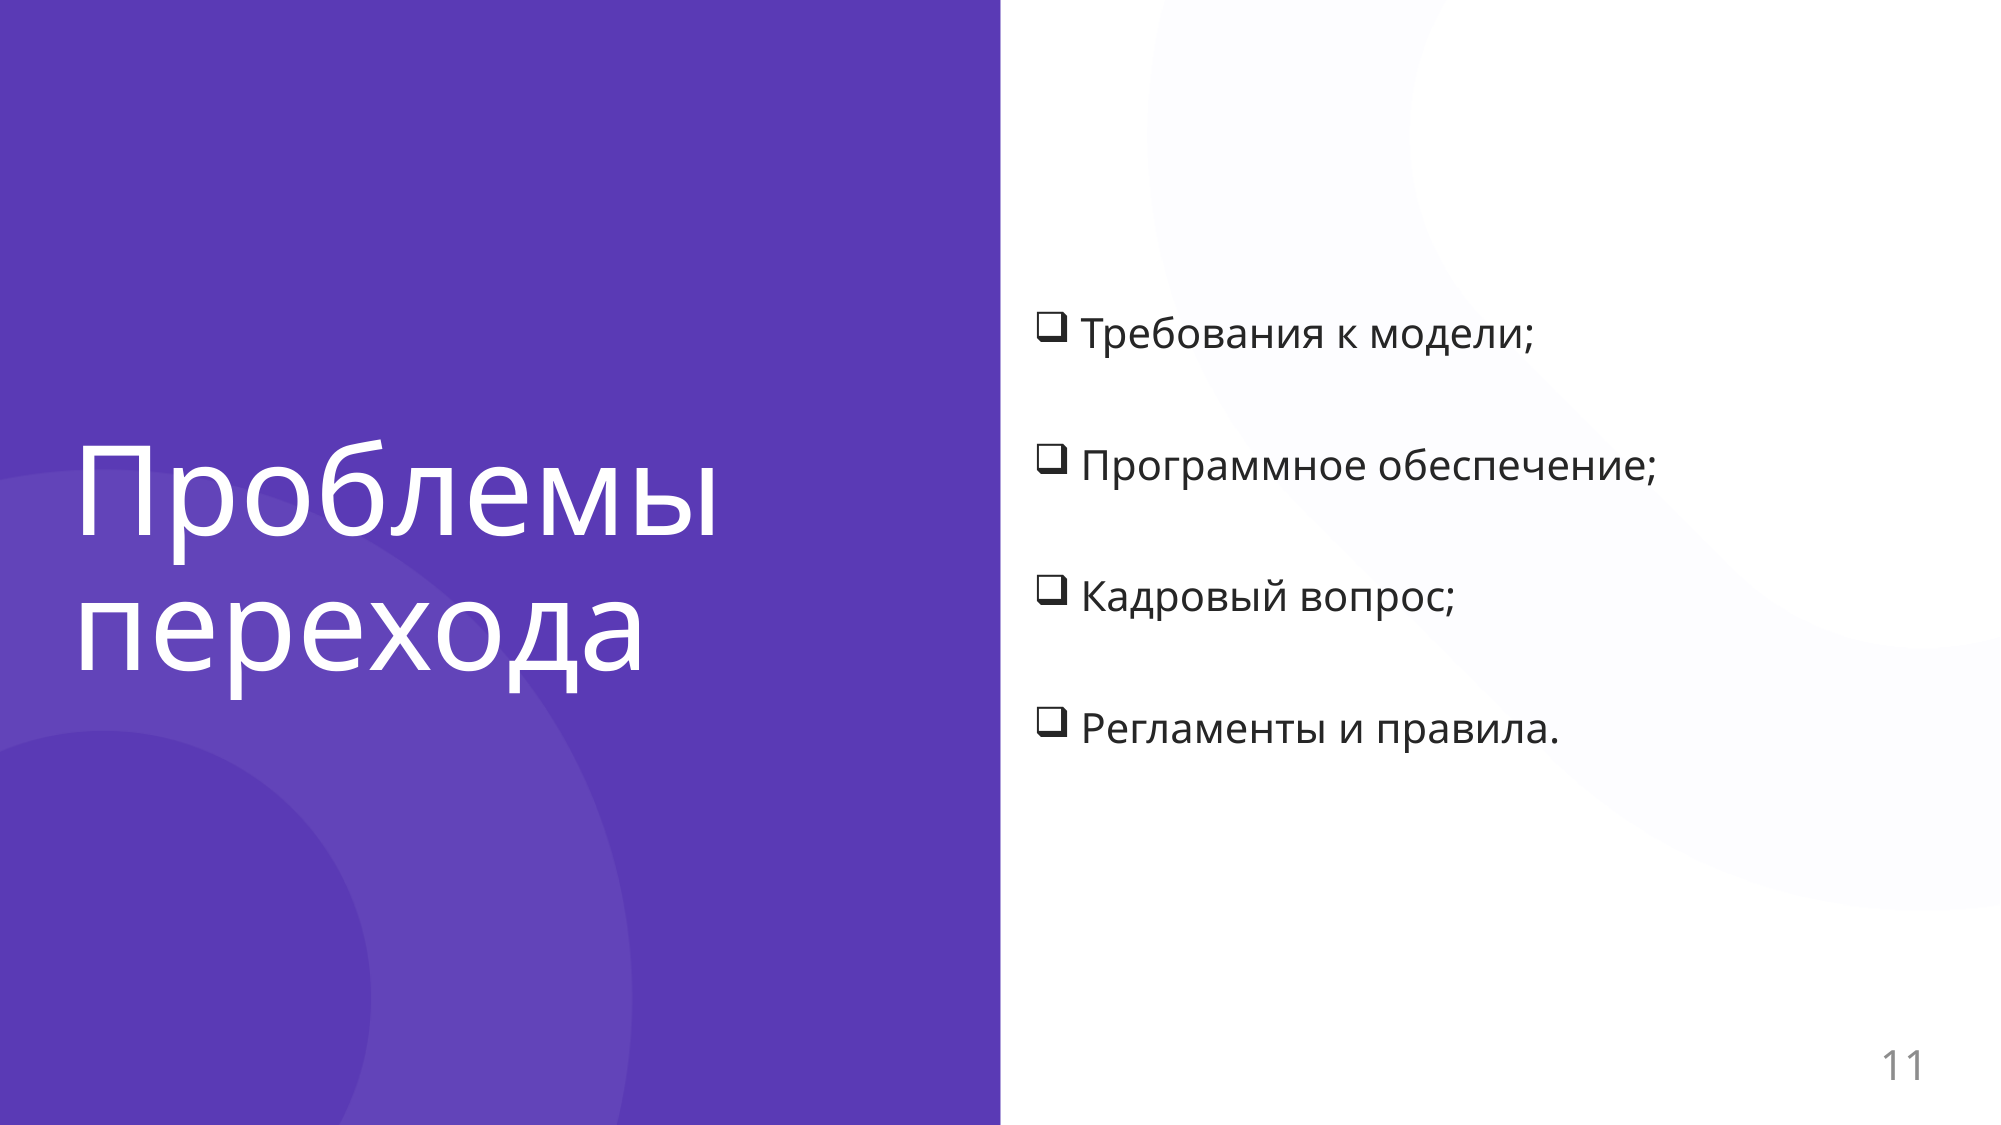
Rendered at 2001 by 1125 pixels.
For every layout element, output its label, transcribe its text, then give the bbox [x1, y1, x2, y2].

list Требования к модели; Программное обеспечение; Кадровый вопрос; Регламенты и правила. [1018, 305, 1968, 820]
picture [0, 0, 2001, 1125]
title Проблемы перехода [56, 210, 886, 915]
slide_number 11 [1493, 1009, 1944, 1125]
